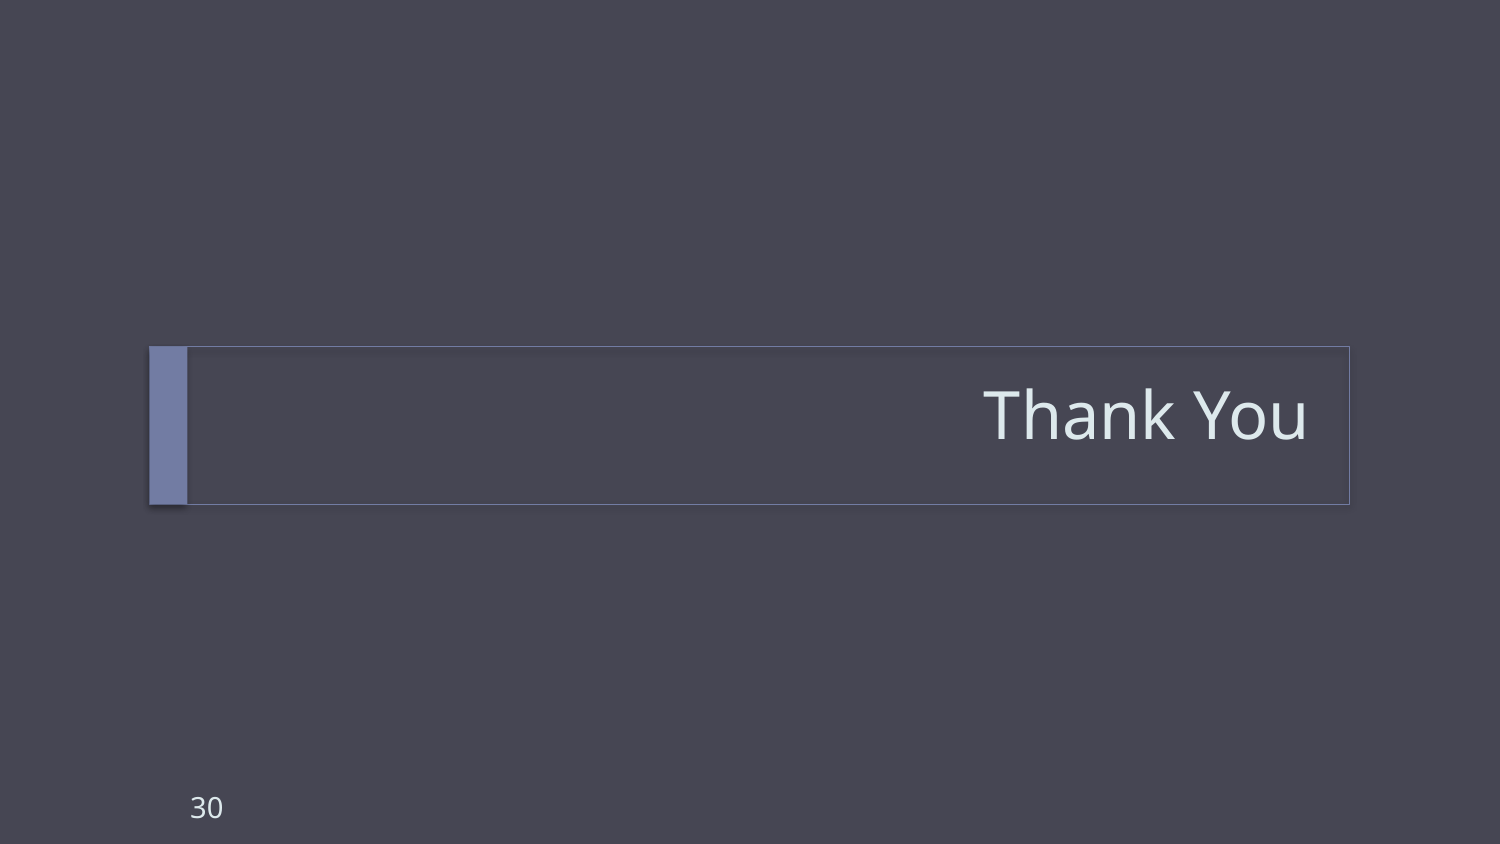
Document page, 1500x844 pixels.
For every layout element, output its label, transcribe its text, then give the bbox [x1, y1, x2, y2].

title Thank You [200, 365, 1325, 497]
slide_number 30 [175, 781, 425, 827]
